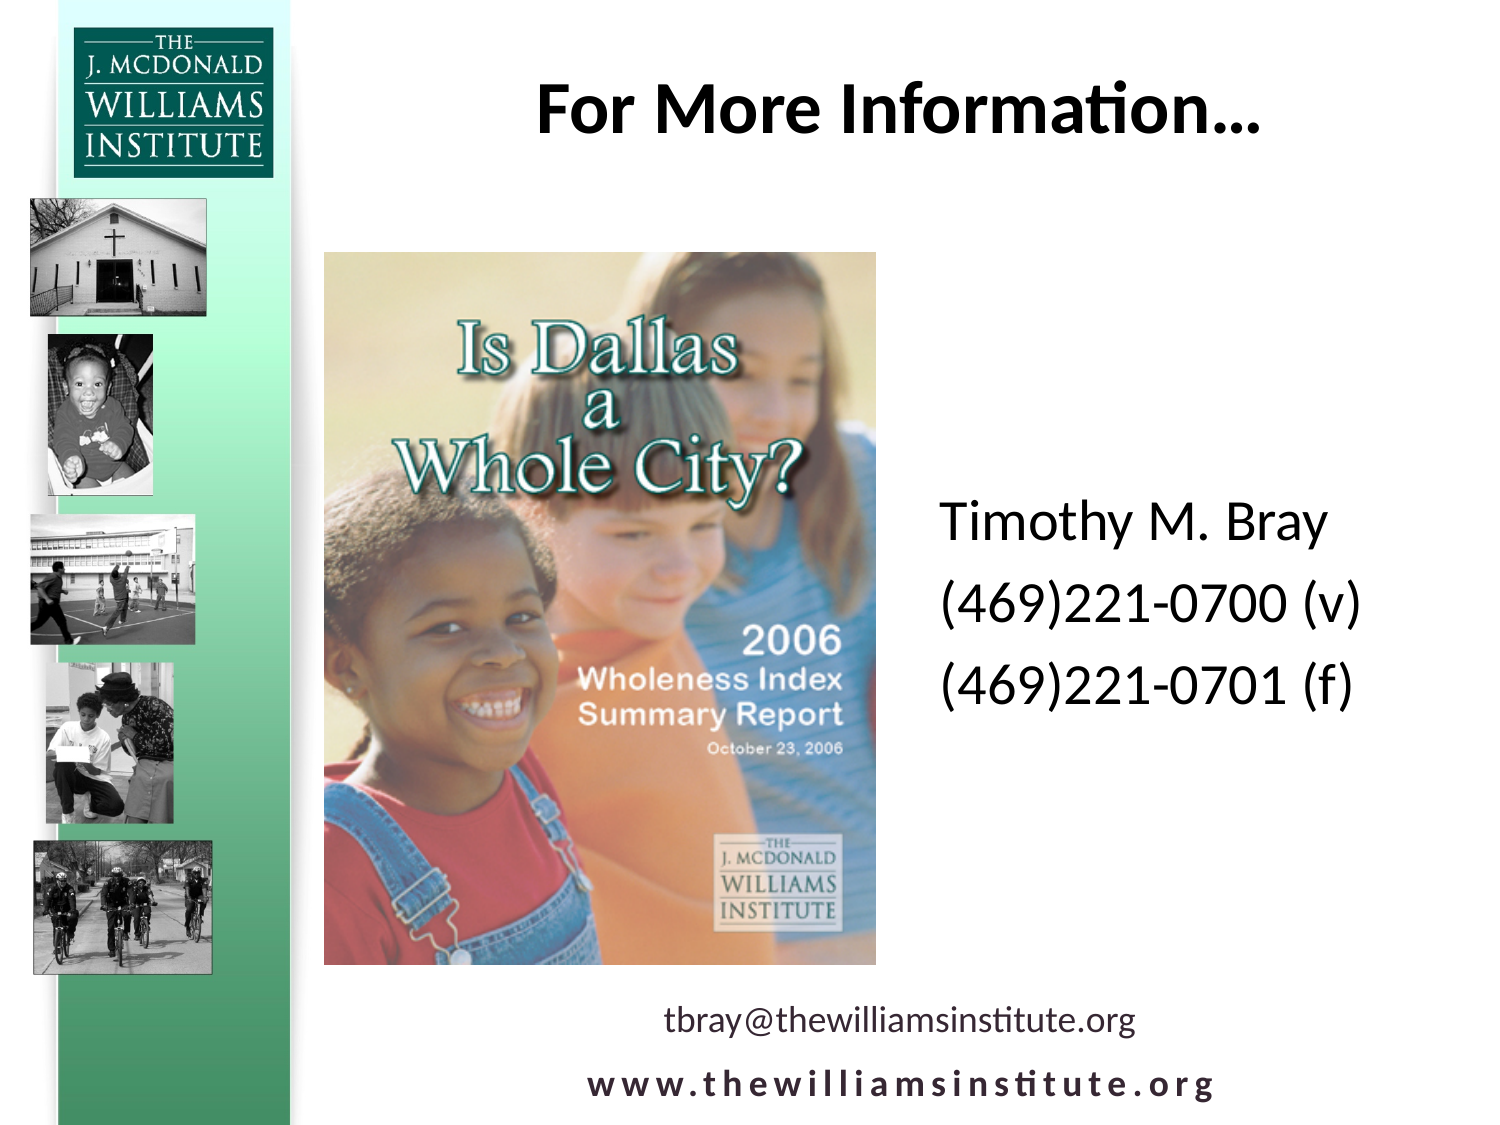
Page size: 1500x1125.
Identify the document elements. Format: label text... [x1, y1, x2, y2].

text_box www.thewilliamsinstitute.org [324, 1051, 1475, 1112]
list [324, 252, 876, 965]
list Timothy M. Bray (469)221-0700 (v) (469)221-0701 (f) [924, 474, 1475, 987]
text_box tbray@thewilliamsinstitute.org [324, 987, 1475, 1048]
picture [0, 0, 1500, 1125]
title For More Information… [324, 24, 1475, 183]
